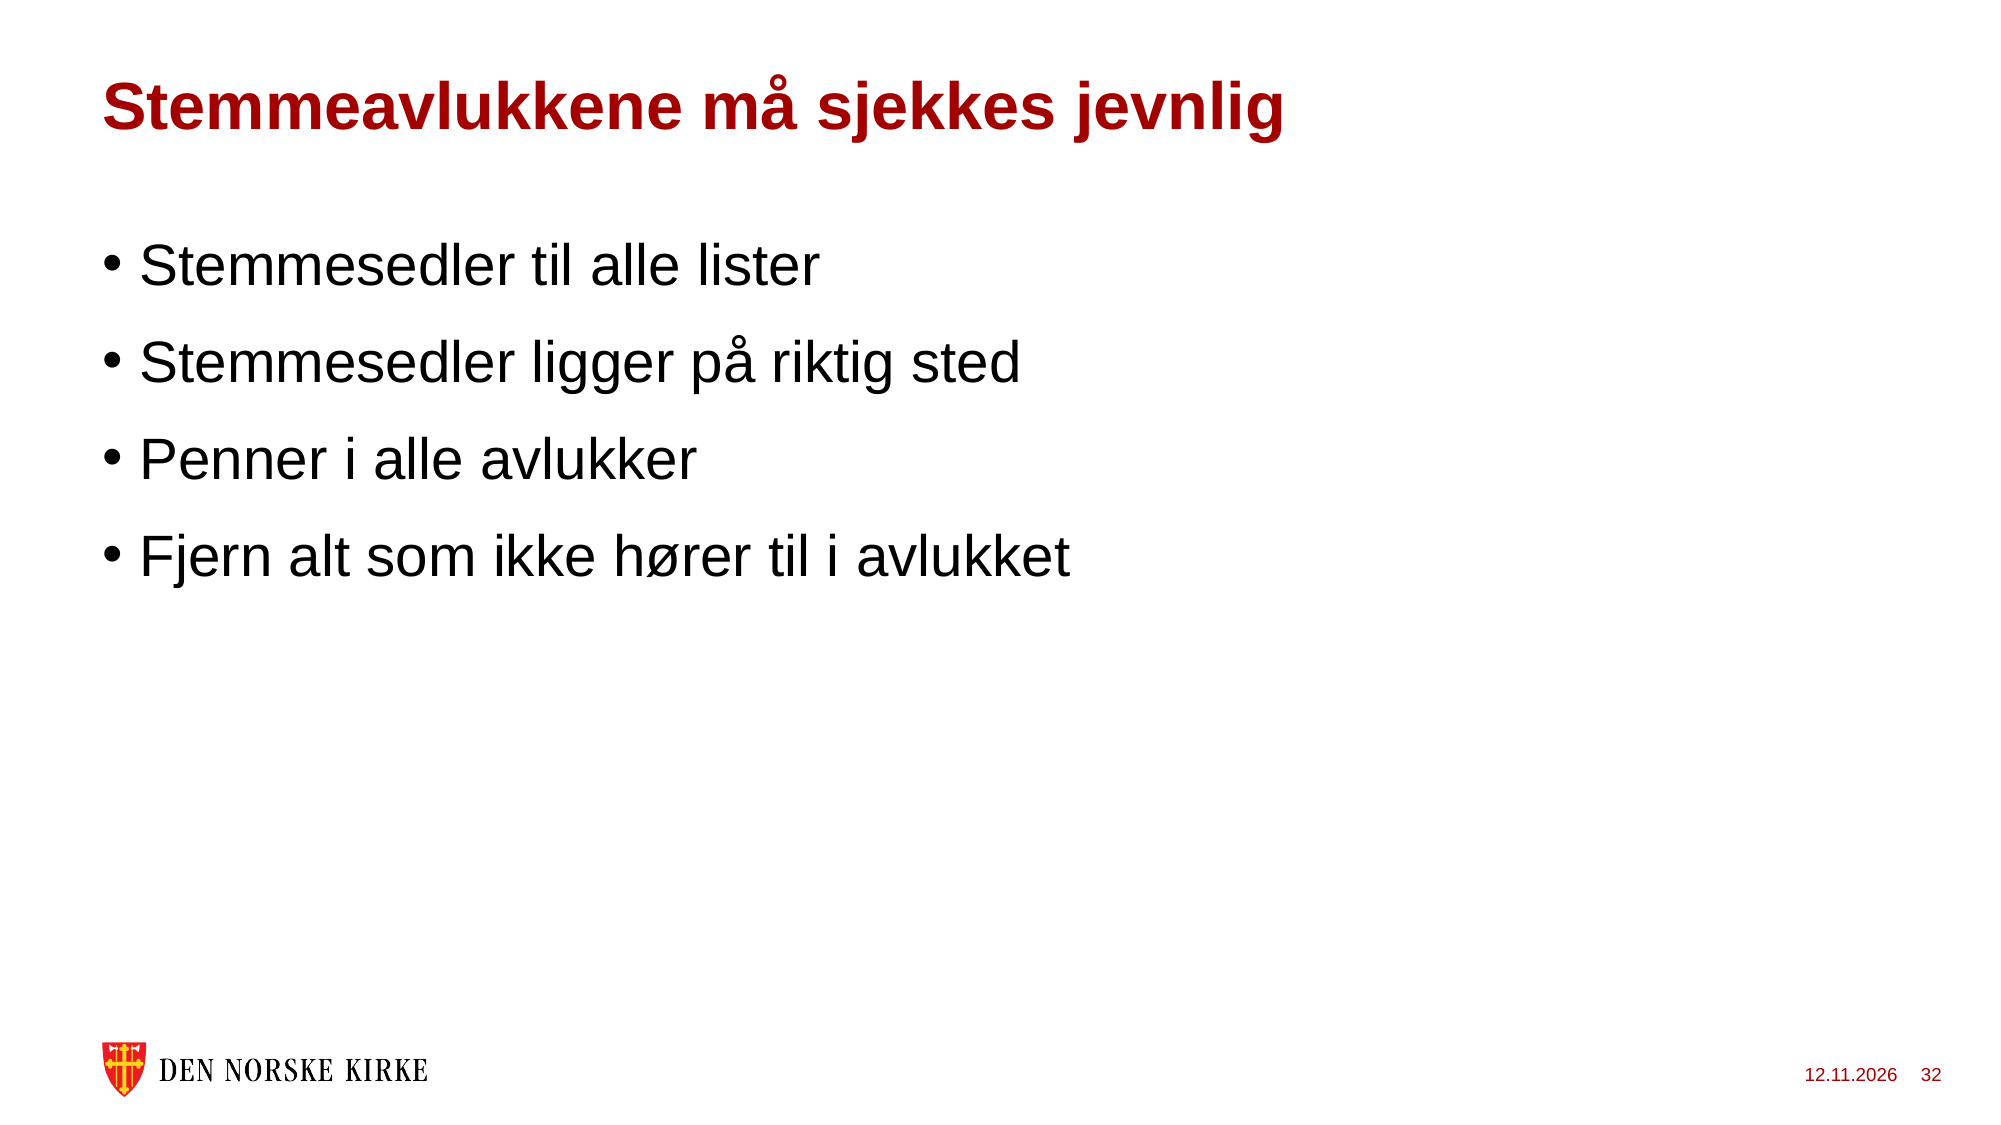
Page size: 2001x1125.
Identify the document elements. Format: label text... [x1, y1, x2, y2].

picture [102, 1042, 427, 1097]
list Stemmesedler til alle lister Stemmesedler ligger på riktig sted Penner i alle avlukker Fjern alt som ikke hører til i avlukket [102, 227, 1898, 994]
title Stemmeavlukkene må sjekkes jevnlig [102, 36, 1898, 179]
slide_number 32 [1920, 1056, 1978, 1091]
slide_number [1719, 1056, 1898, 1091]
